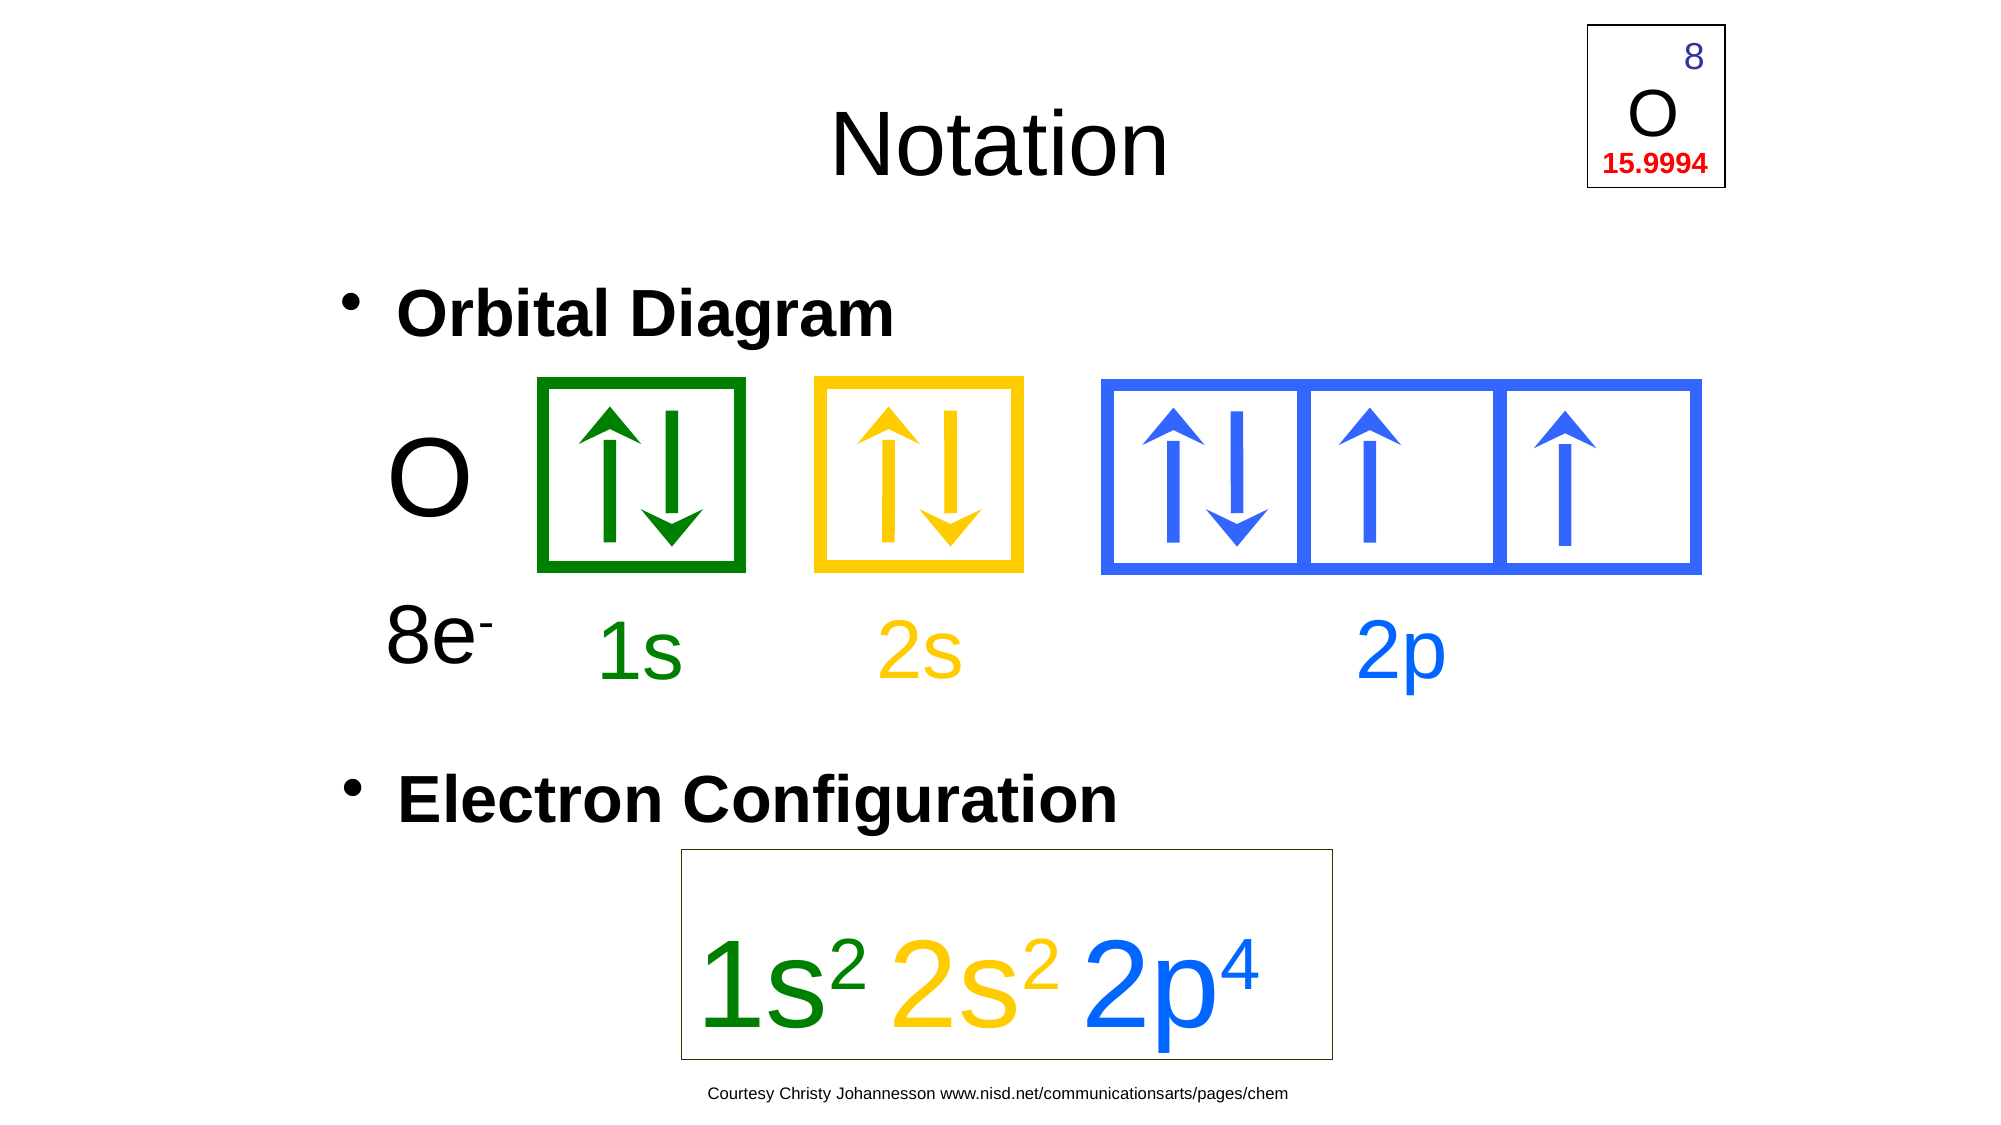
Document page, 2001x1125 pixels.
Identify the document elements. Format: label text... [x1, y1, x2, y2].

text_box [820, 382, 1018, 692]
text_box 1s2 2s2 2p4 [681, 849, 1333, 1060]
text_box O 8e- [277, 396, 543, 688]
title Notation [99, 45, 1900, 233]
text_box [1587, 24, 1725, 188]
text_box Courtesy Christy Johannesson www.nisd.net/communicationsarts/pages/chem [692, 1075, 1305, 1125]
text_box Electron Configuration [326, 723, 1669, 865]
list Orbital Diagram [324, 262, 1675, 415]
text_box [1107, 384, 1697, 692]
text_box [543, 383, 741, 692]
